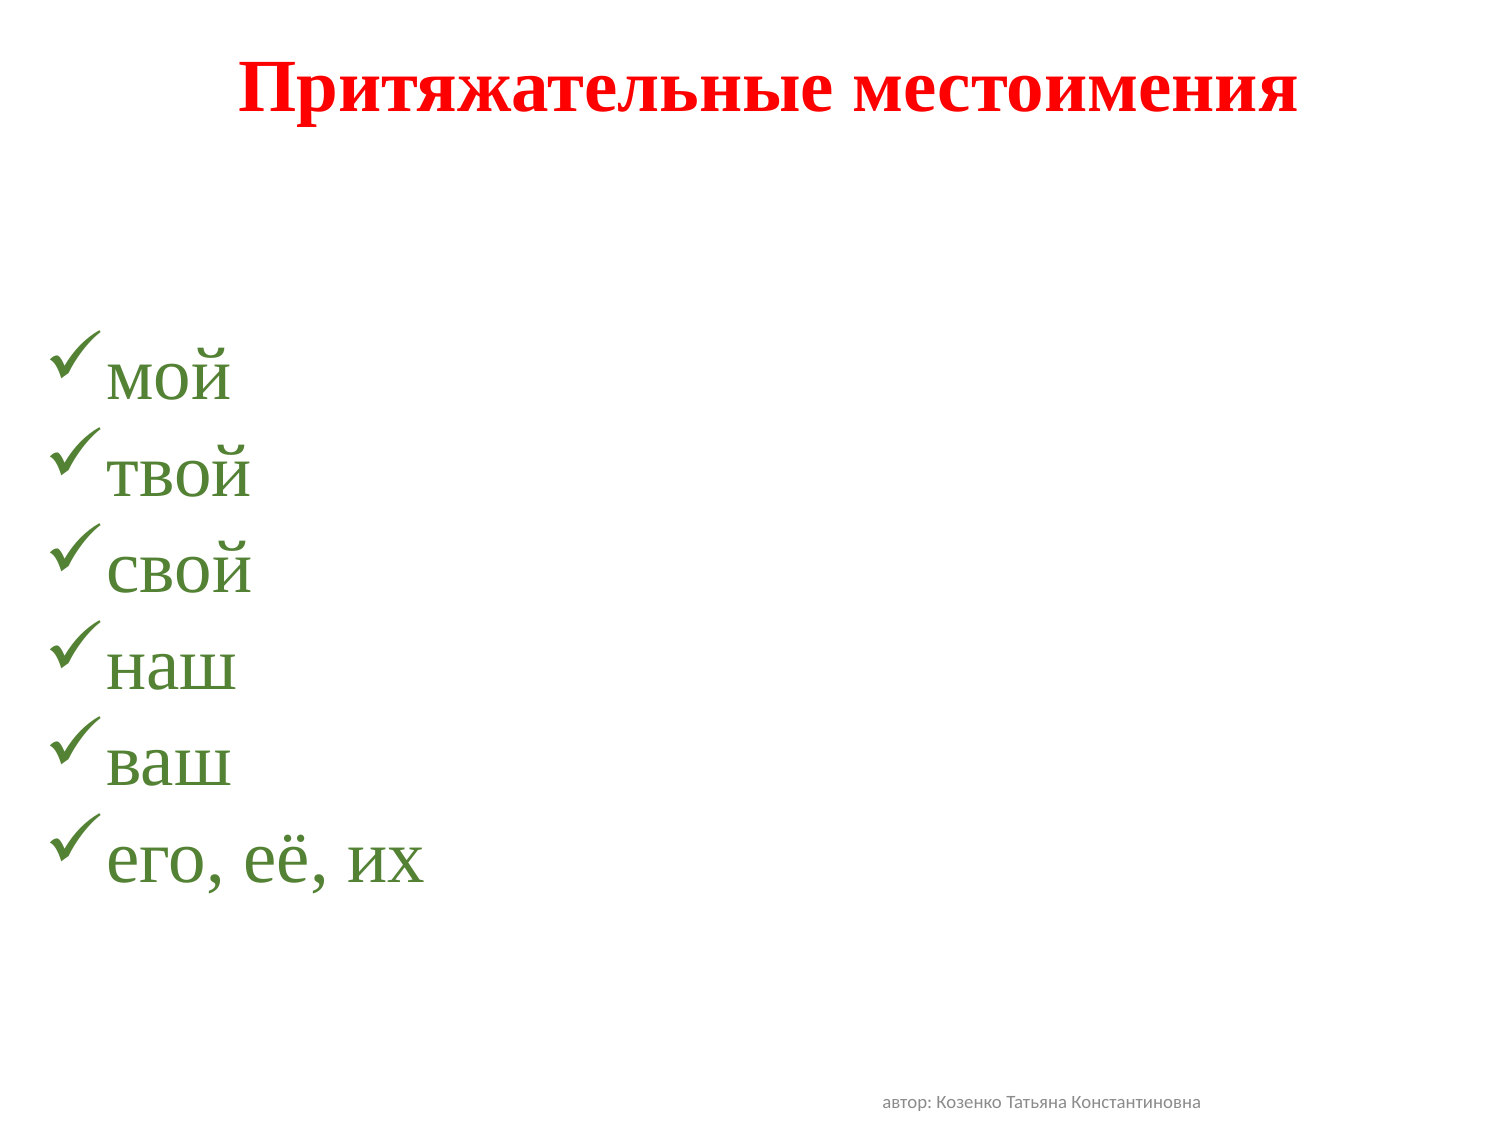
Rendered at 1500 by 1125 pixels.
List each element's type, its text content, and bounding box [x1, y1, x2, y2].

footer автор: Козенко Татьяна Константиновна [583, 1076, 1500, 1125]
list мой твой свой наш ваш его, её, их [29, 327, 1425, 1077]
title Притяжательные местоимения [112, 37, 1425, 138]
